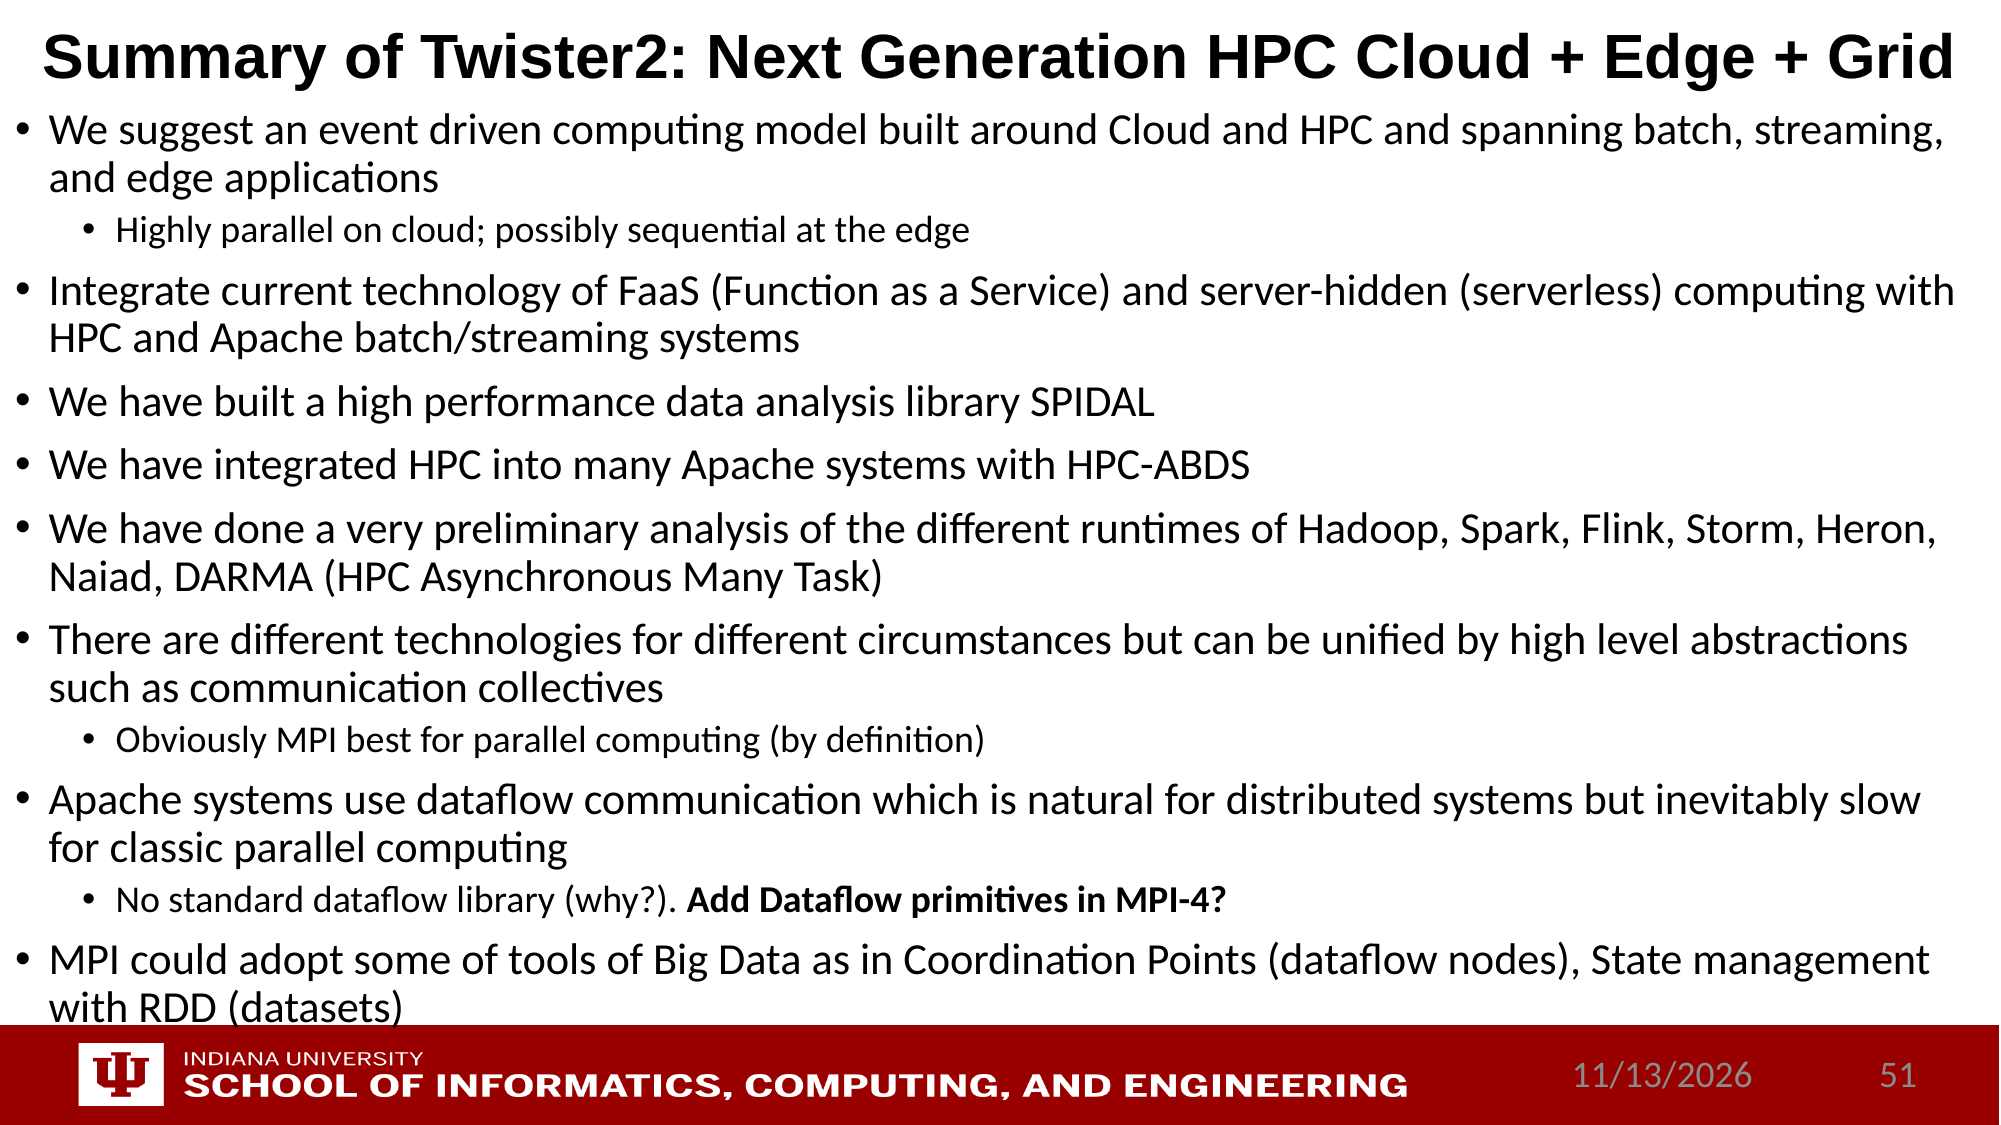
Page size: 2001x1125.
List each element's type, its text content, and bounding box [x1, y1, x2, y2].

slide_number 51 [1754, 1042, 1932, 1103]
list We suggest an event driven computing model built around Cloud and HPC and spanning batch, streaming, and edge applications Highly parallel on cloud; possibly sequential at the edge Integrate current technology of FaaS (Function as a Service) and server-hidden (serverless) computing with HPC and Apache batch/streaming systems We have built a high performance data analysis library SPIDAL We have integrated HPC into many Apache systems with HPC-ABDS We have done a very preliminary analysis of the different runtimes of Hadoop, Spark, Flink, Storm, Heron, Naiad, DARMA (HPC Asynchronous Many Task) There are different technologies for different circumstances but can be unified by high level abstractions such as communication collectives Obviously MPI best for parallel computing (by definition) Apache systems use dataflow communication which is natural for distributed systems but inevitably slow for classic parallel computing No standard dataflow library (why?). Add Dataflow primitives in MPI-4? MPI could adopt some of tools of Big Data as in Coordination Points (dataflow nodes), State management with RDD (datasets) [0, 99, 1975, 1043]
title Summary of Twister2: Next Generation HPC Cloud + Edge + Grid [0, 0, 2000, 118]
picture [0, 1025, 1999, 1125]
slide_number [1556, 1042, 1754, 1103]
